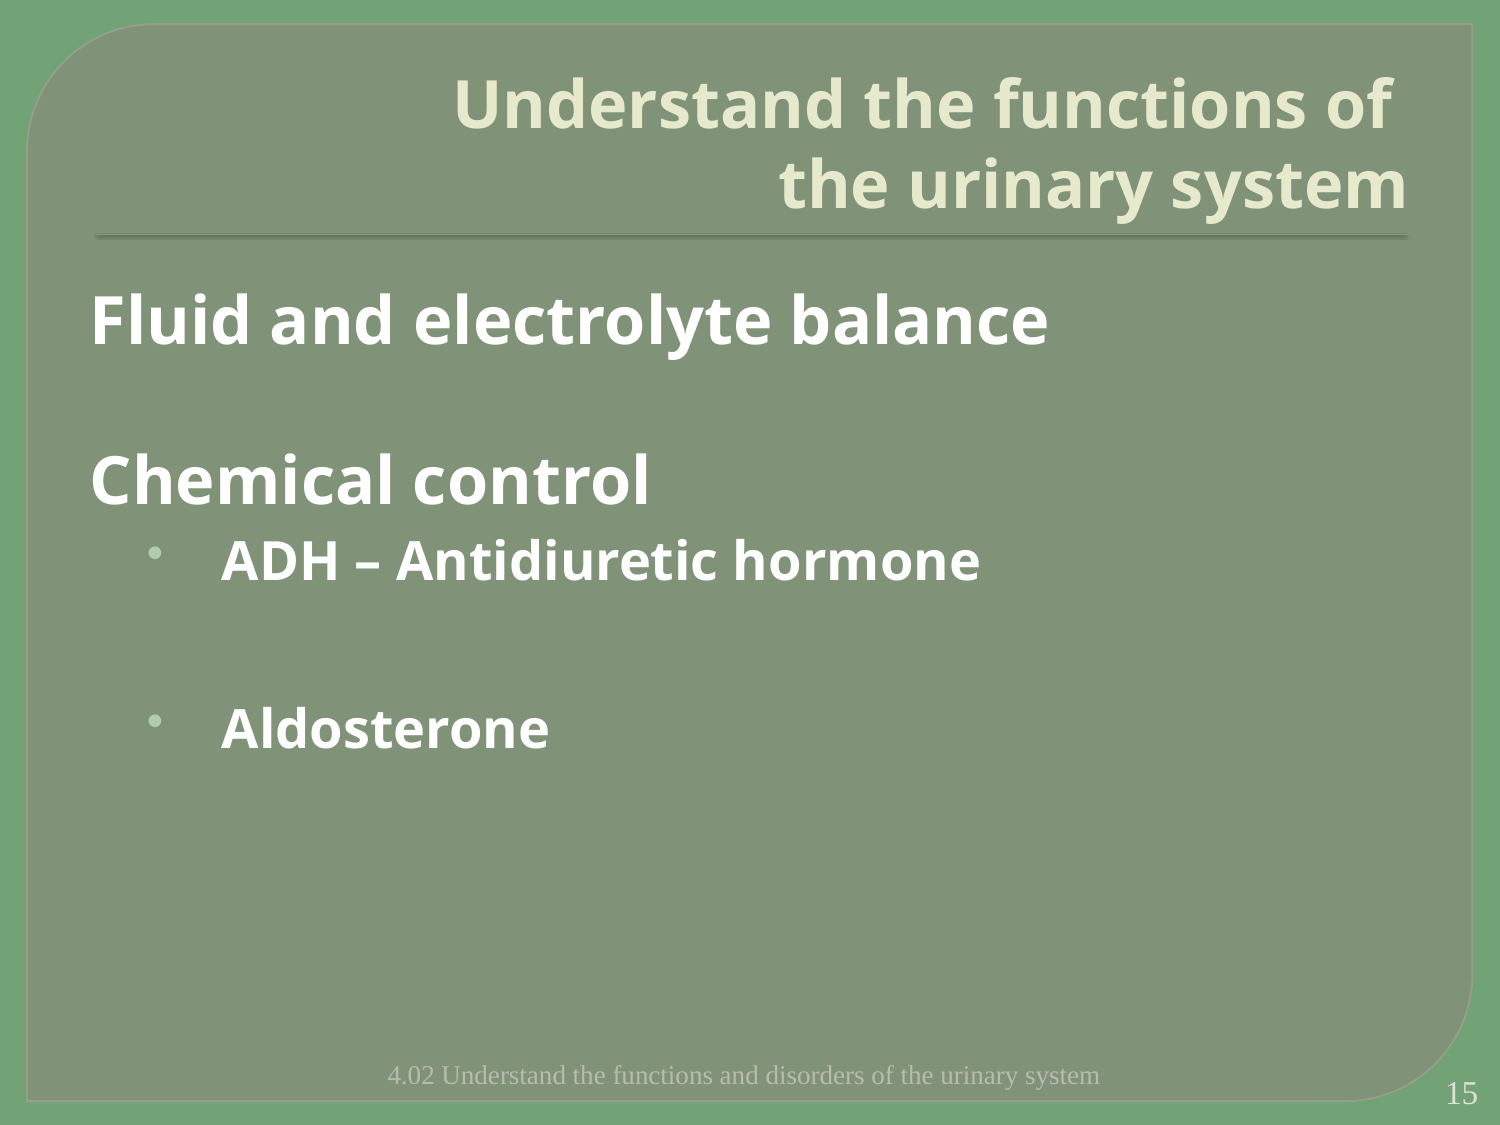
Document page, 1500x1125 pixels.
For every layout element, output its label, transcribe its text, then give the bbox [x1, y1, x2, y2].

slide_number 15 [1417, 1068, 1494, 1114]
title Understand the functions of the urinary system [75, 41, 1425, 230]
list Fluid and electrolyte balance Chemical control ADH – Antidiuretic hormone Aldosterone [75, 270, 1425, 1013]
footer 4.02 Understand the functions and disorders of the urinary system [212, 1050, 1275, 1095]
